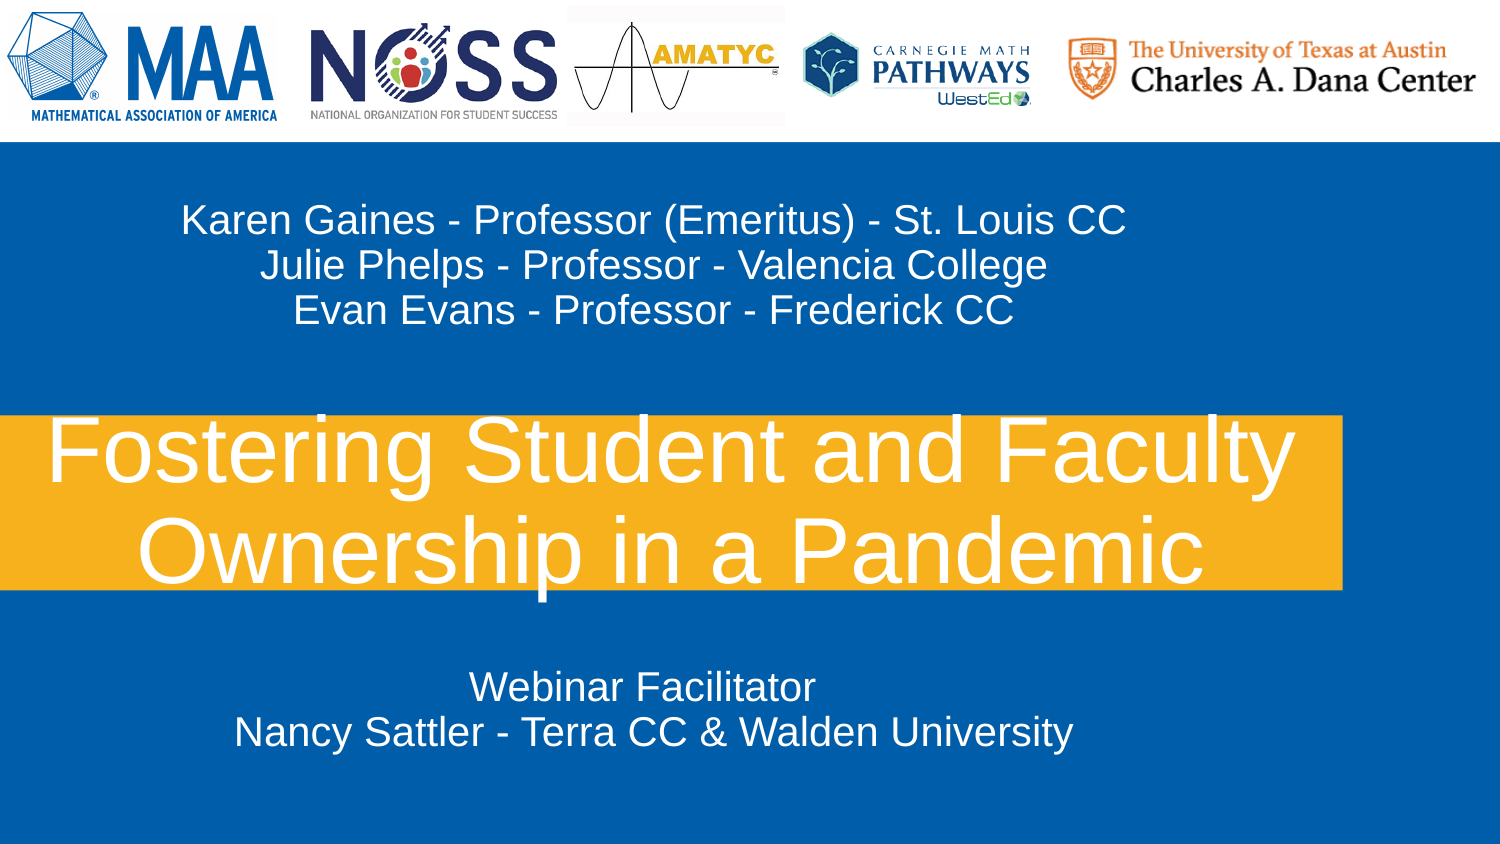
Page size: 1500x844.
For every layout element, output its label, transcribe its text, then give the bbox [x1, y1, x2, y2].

picture [1065, 35, 1480, 103]
picture [311, 23, 557, 119]
title Fostering Student and Faculty Ownership in a Pandemic [0, 415, 1343, 591]
picture [803, 32, 1031, 106]
list Webinar Facilitator Nancy Sattler - Terra CC & Walden University [7, 595, 1301, 825]
picture [7, 12, 277, 121]
picture [567, 5, 785, 126]
text_box Karen Gaines - Professor (Emeritus) - St. Louis CC Julie Phelps - Professor - Valencia College Evan Evans - Professor - Frederick CC [7, 151, 1301, 381]
